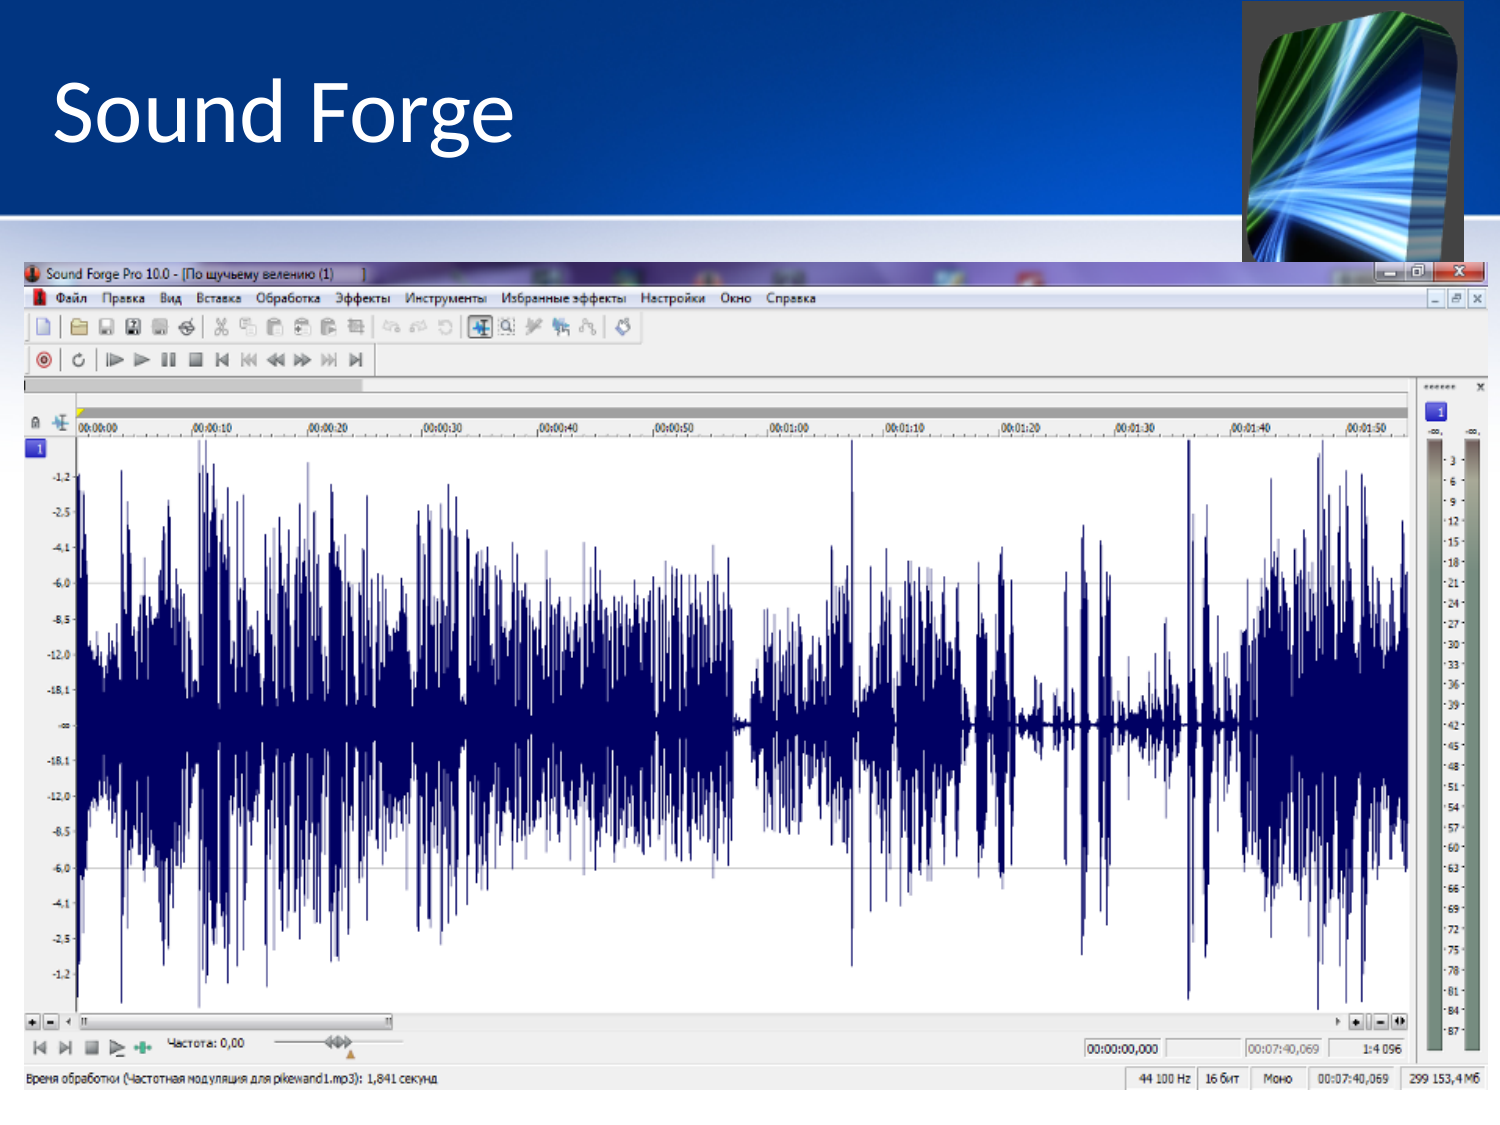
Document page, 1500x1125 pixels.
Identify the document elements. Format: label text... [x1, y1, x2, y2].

picture [0, 0, 1500, 1125]
title Sound Forge [37, 12, 1225, 200]
